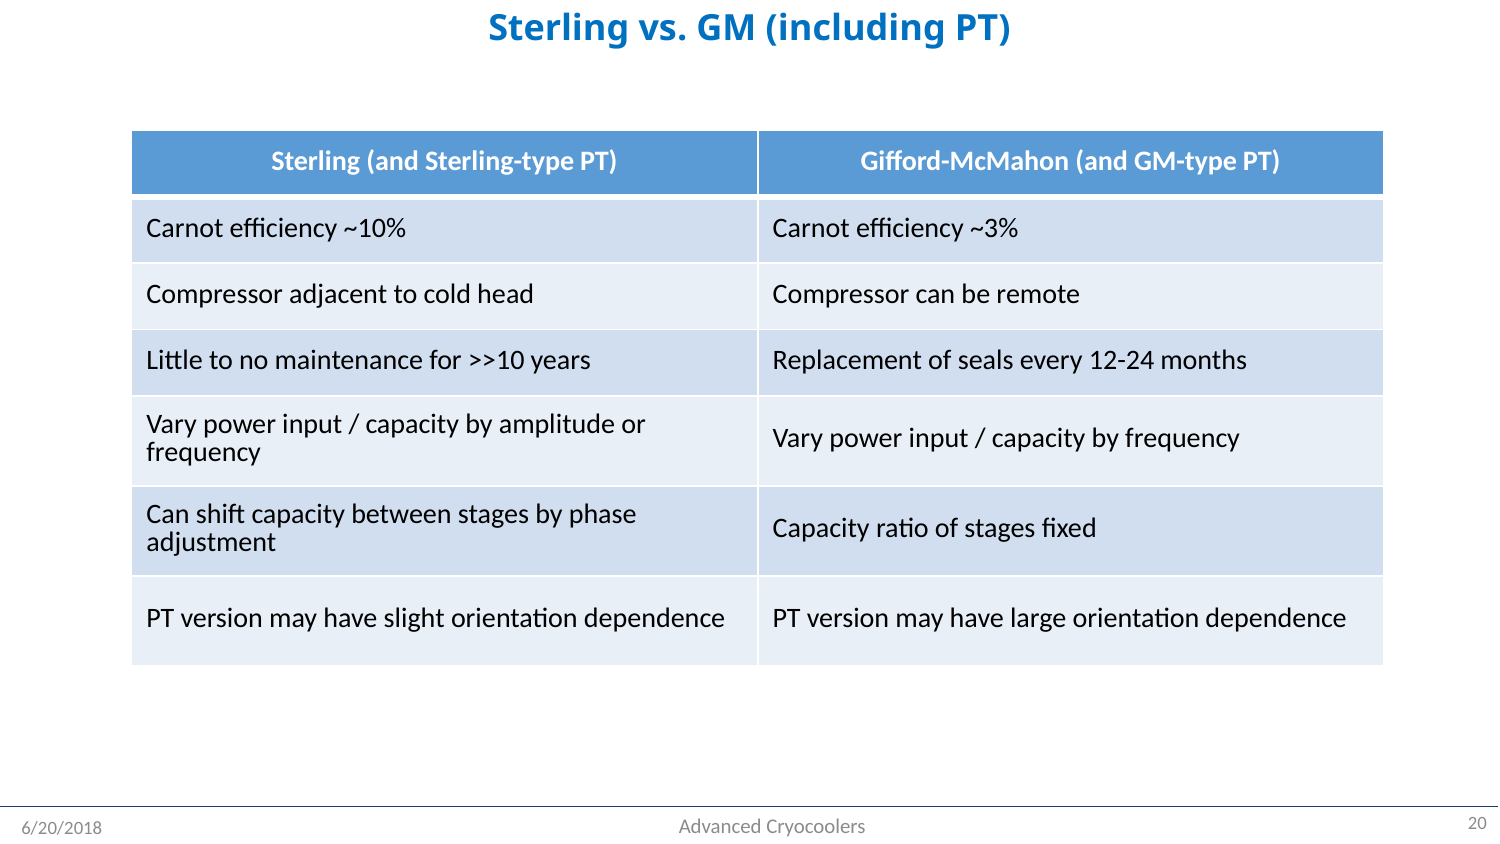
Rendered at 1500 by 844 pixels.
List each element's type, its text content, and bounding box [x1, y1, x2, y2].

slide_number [0, 809, 124, 844]
table_cell Carnot efficiency ~10% [132, 200, 757, 262]
footer Advanced Cryocoolers [504, 808, 1040, 842]
table_header Gifford-McMahon (and GM-type PT) [759, 131, 1383, 194]
slide_number 20 [1454, 807, 1500, 844]
table_cell Compressor can be remote [759, 264, 1383, 329]
table_cell PT version may have slight orientation dependence [132, 577, 757, 665]
table_header Sterling (and Sterling-type PT) [132, 131, 757, 194]
table_cell Capacity ratio of stages fixed [759, 487, 1383, 575]
table_cell Carnot efficiency ~3% [759, 200, 1383, 262]
table_cell Replacement of seals every 12-24 months [759, 330, 1383, 395]
table_cell Vary power input / capacity by amplitude or frequency [132, 397, 757, 485]
table_cell Little to no maintenance for >>10 years [132, 330, 757, 395]
table_cell PT version may have large orientation dependence [759, 577, 1383, 665]
table_cell Can shift capacity between stages by phase adjustment [132, 487, 757, 575]
table_cell Vary power input / capacity by frequency [759, 397, 1383, 485]
table_cell Compressor adjacent to cold head [132, 264, 757, 329]
title Sterling vs. GM (including PT) [0, 1, 1500, 57]
